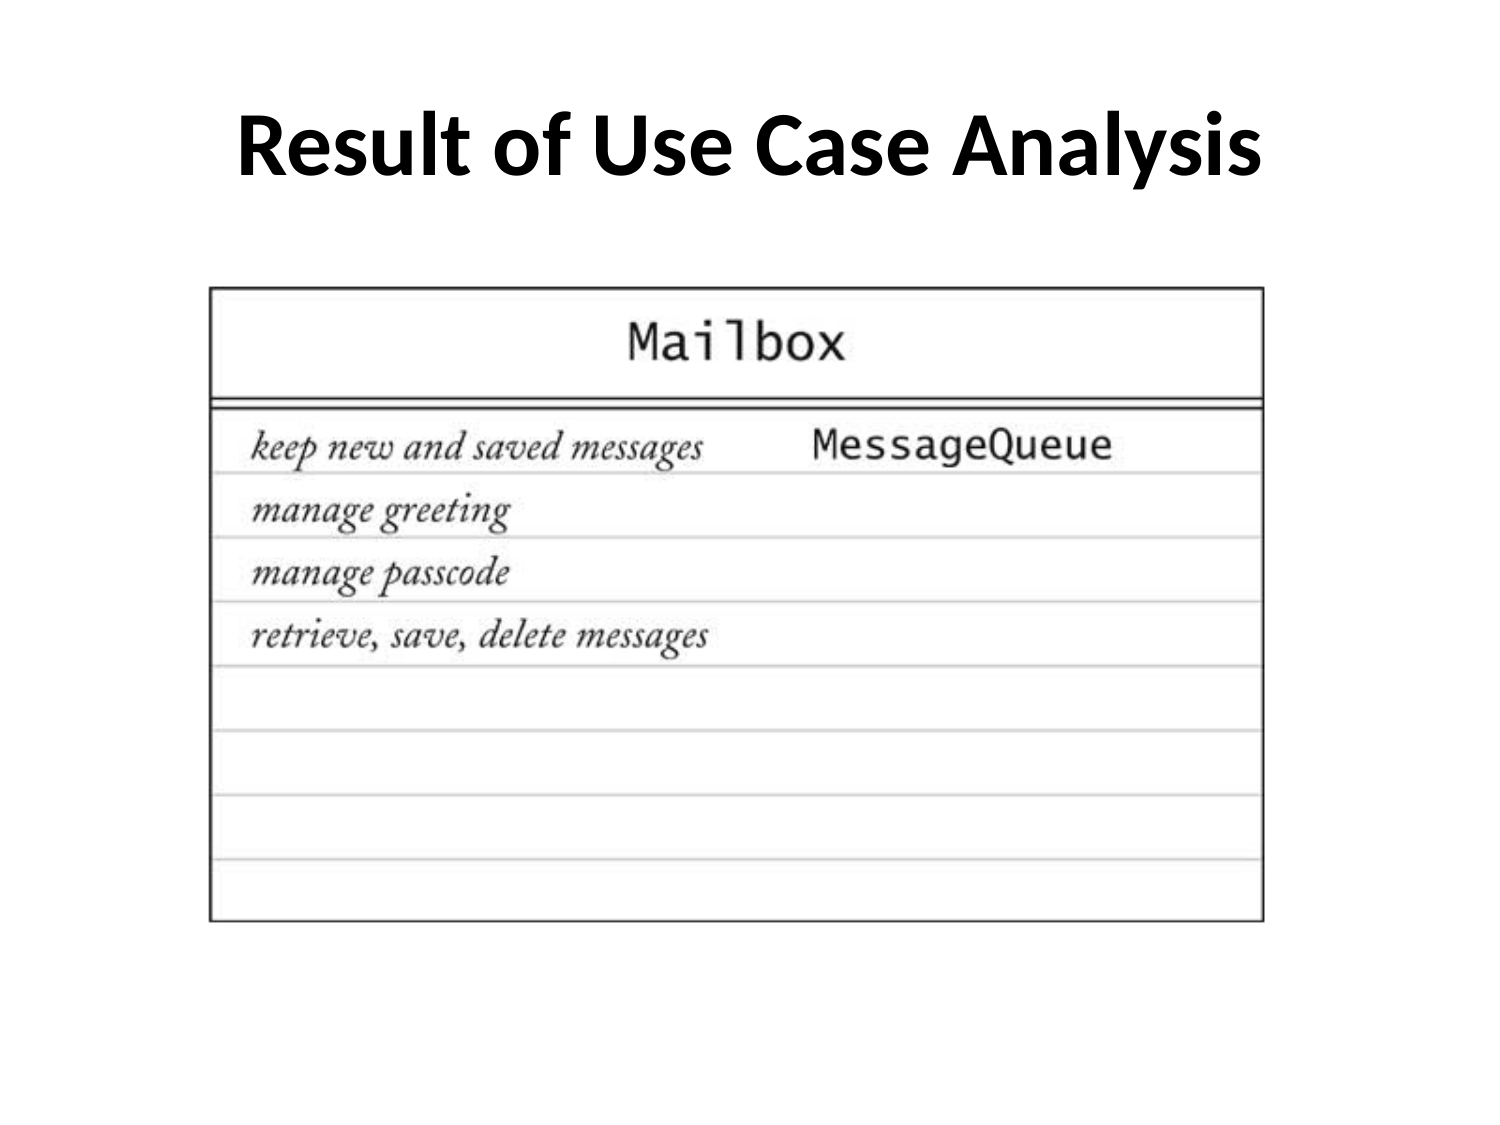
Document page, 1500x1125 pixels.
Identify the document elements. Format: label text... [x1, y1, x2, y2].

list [199, 274, 1279, 934]
title Result of Use Case Analysis [75, 45, 1425, 233]
